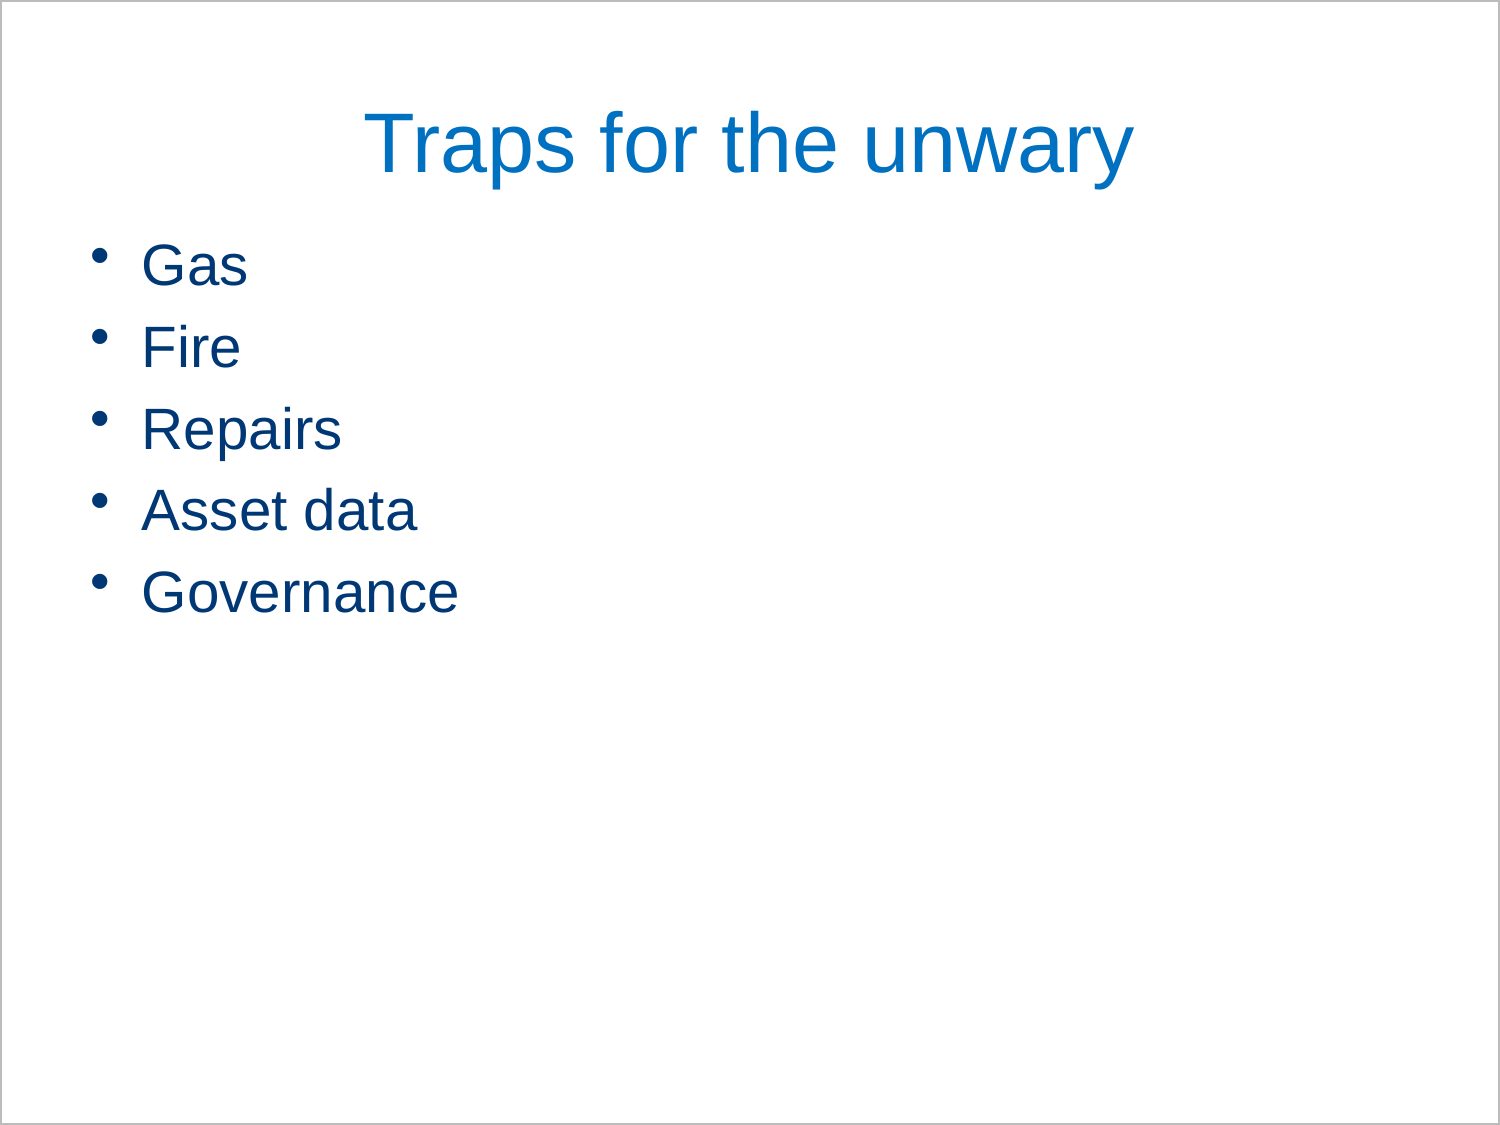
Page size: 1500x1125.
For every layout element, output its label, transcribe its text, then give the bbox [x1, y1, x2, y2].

list Gas Fire Repairs Asset data Governance [74, 219, 1426, 1006]
title Traps for the unwary [74, 44, 1426, 219]
